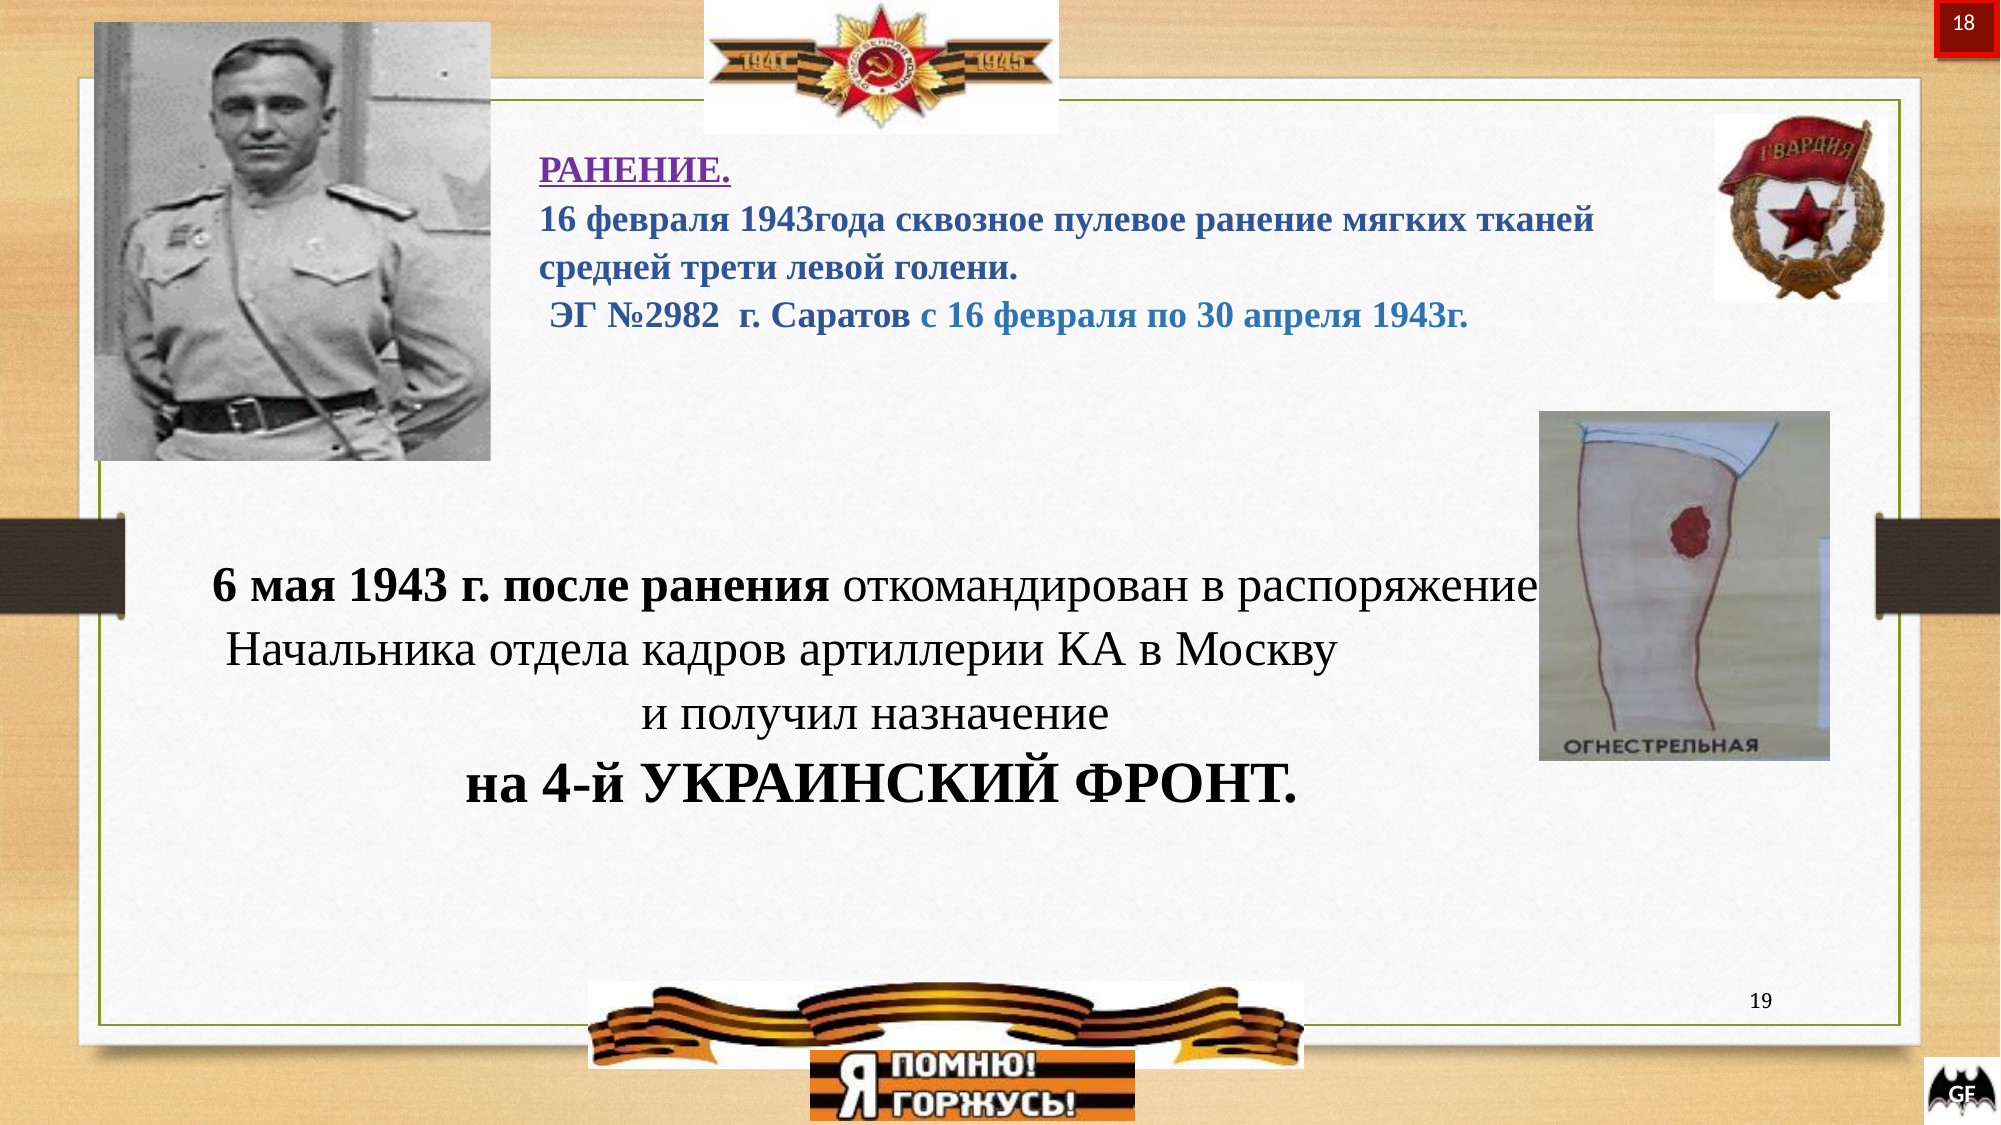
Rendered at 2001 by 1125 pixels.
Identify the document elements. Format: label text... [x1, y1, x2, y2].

text_box 6 мая 1943 г. после ранения откомандирован в распоряжение Начальника отдела кадров артиллерии КА в Москву и получил назначение на 4-й УКРАИНСКИЙ ФРОНТ. [198, 539, 1566, 822]
slide_number 19 [1698, 979, 1788, 1025]
text_box 18 [1937, 0, 1998, 55]
picture [0, 0, 2001, 1125]
text_box РАНЕНИЕ. 16 февраля 1943года сквозное пулевое ранение мягких тканей средней трети левой голени. ЭГ №2982 г. Саратов с 16 февраля по 30 апреля 1943г. [524, 99, 1632, 343]
